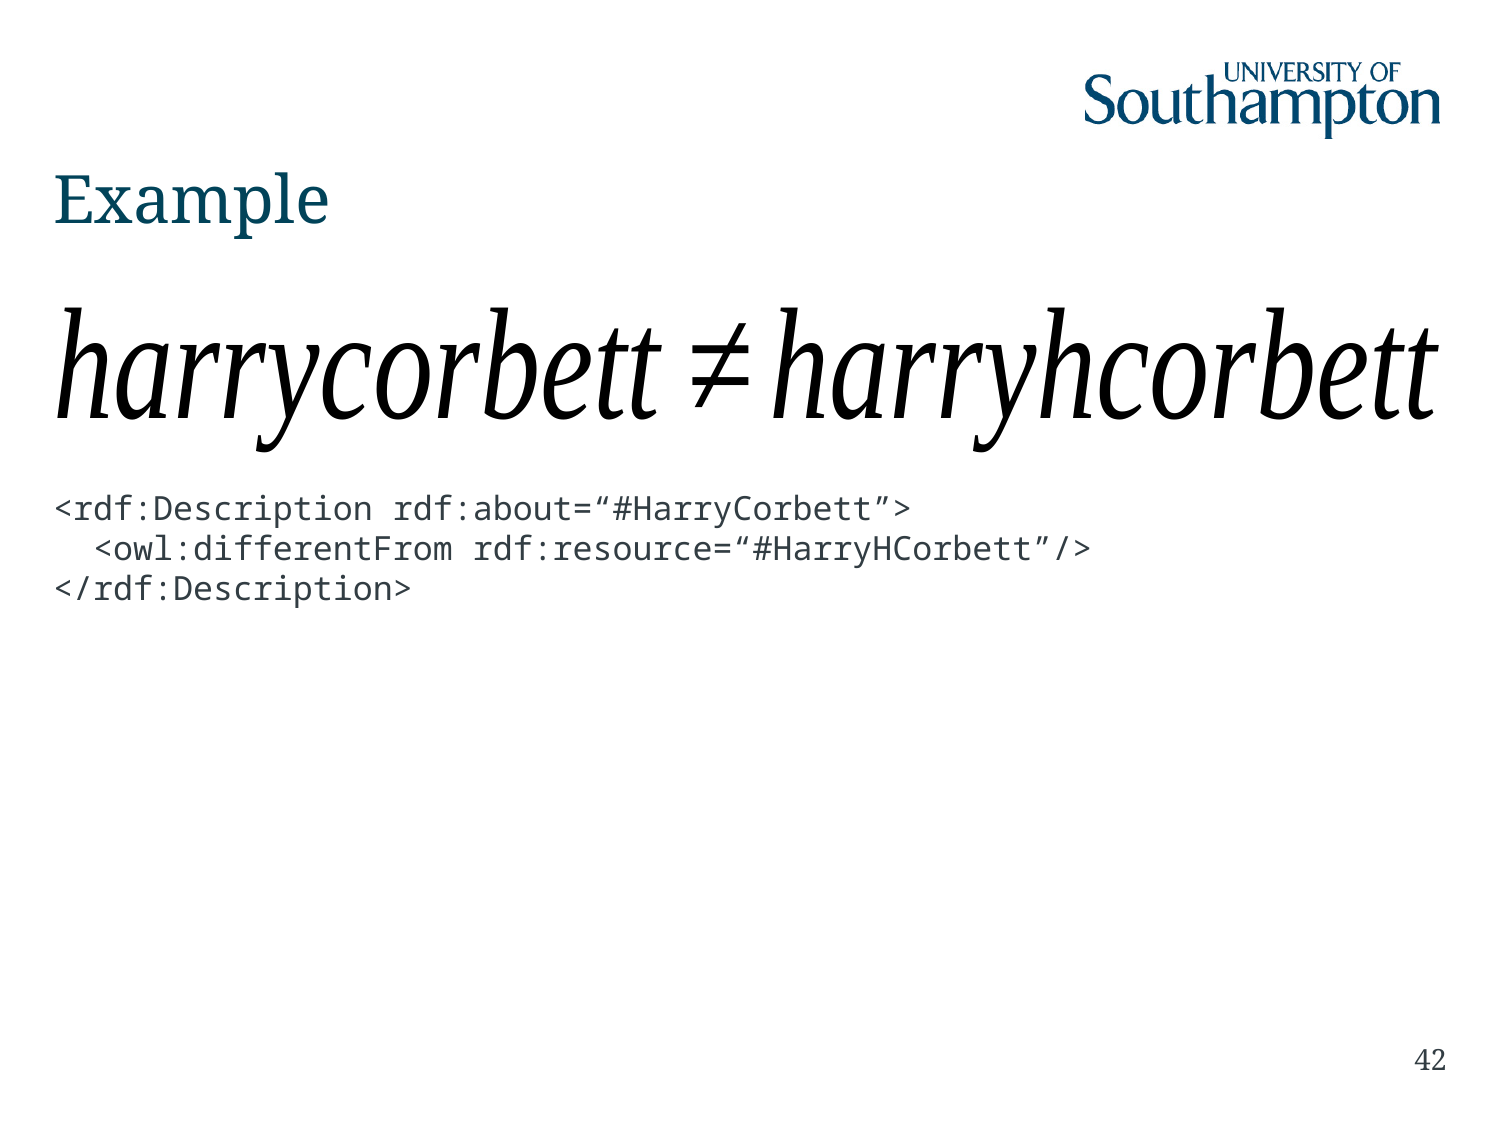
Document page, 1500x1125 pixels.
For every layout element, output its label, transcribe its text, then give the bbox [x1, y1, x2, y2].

slide_number 42 [1328, 1033, 1448, 1083]
list <rdf:Description rdf:about=“#HarryCorbett”> <owl:differentFrom rdf:resource=“#HarryHCorbett”/> </rdf:Description> [52, 479, 1448, 1012]
picture [1085, 62, 1440, 139]
title Example [52, 148, 1448, 256]
